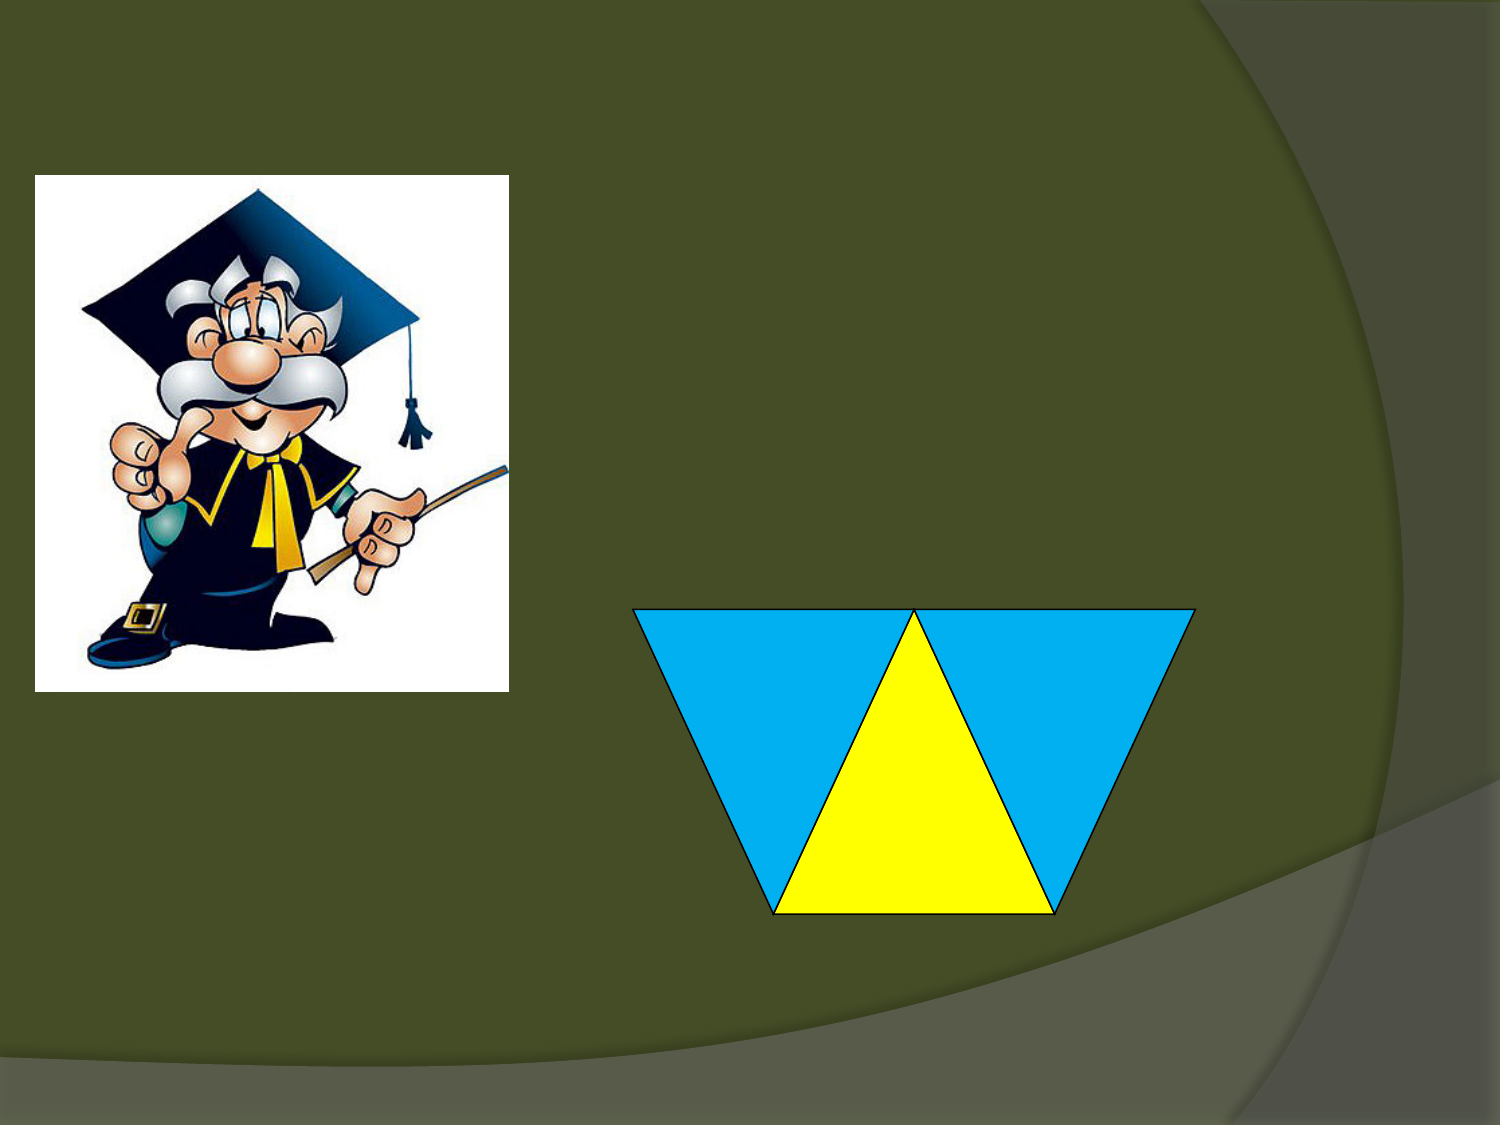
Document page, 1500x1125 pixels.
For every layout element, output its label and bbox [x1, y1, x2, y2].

text_box [774, 612, 1054, 915]
text_box [632, 609, 915, 915]
picture [34, 175, 510, 692]
text_box [914, 609, 1196, 915]
